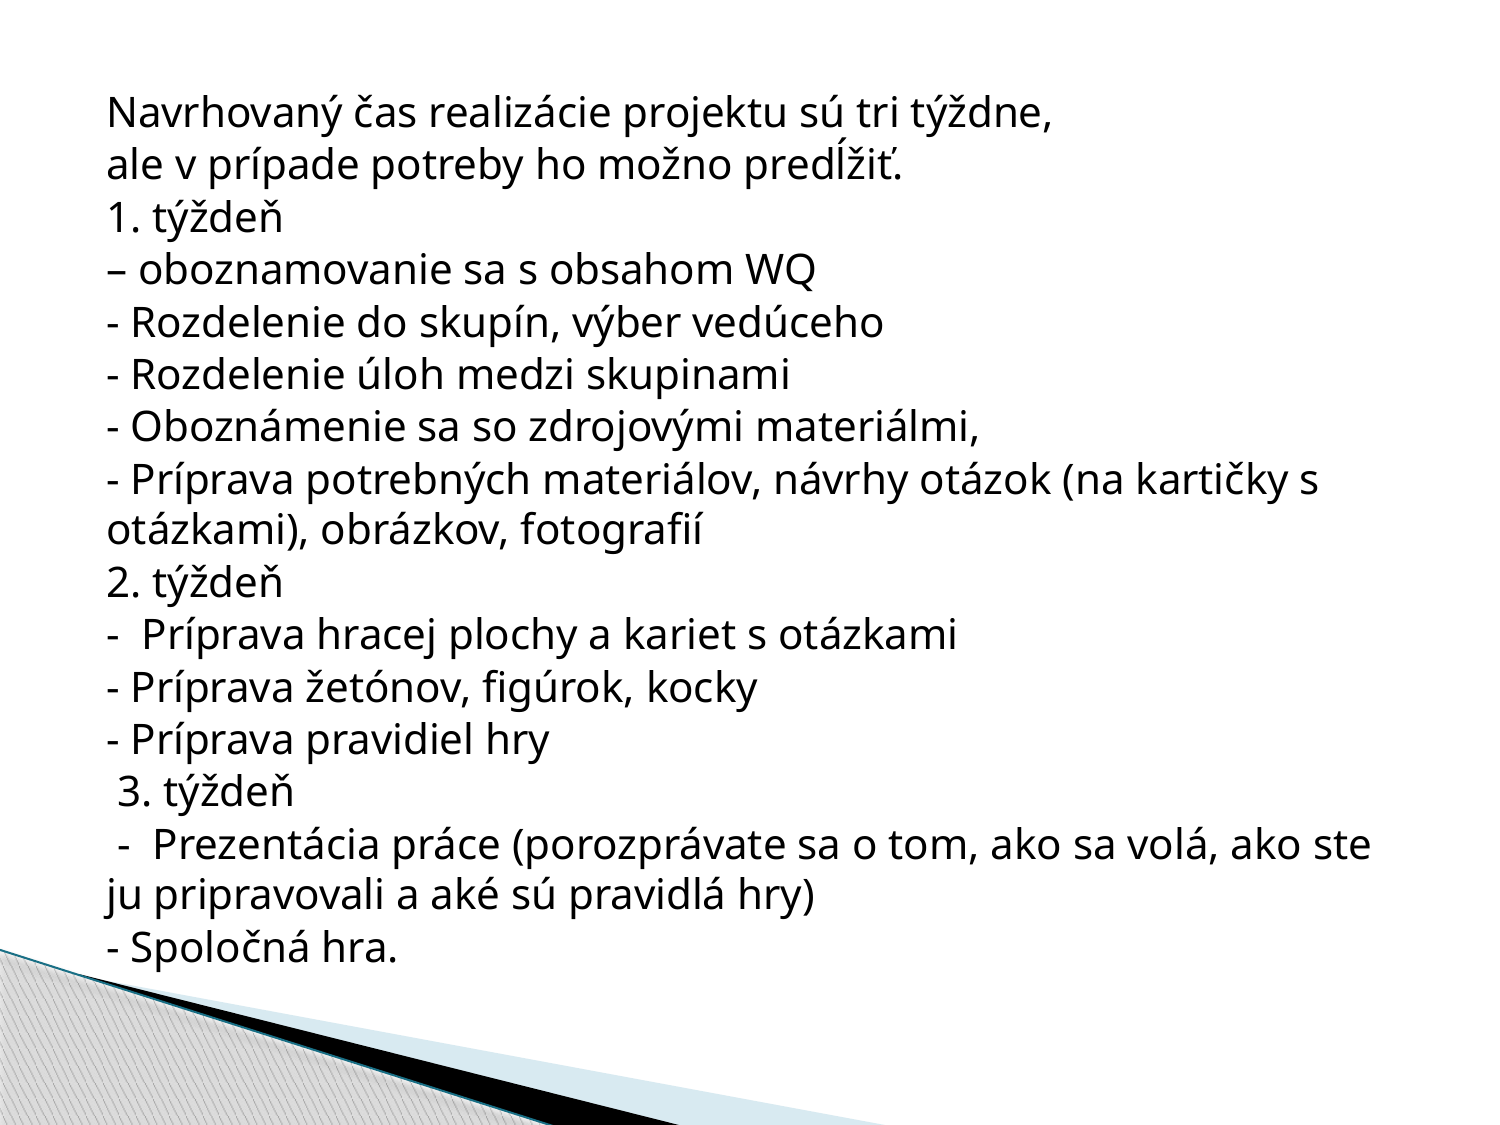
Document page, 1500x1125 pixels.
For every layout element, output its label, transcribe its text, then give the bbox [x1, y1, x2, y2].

list Navrhovaný čas realizácie projektu sú tri týždne, ale v prípade potreby ho možno predĺžiť. 1. týždeň – oboznamovanie sa s obsahom WQ - Rozdelenie do skupín, výber vedúceho - Rozdelenie úloh medzi skupinami - Oboznámenie sa so zdrojovými materiálmi, - Príprava potrebných materiálov, návrhy otázok (na kartičky s otázkami), obrázkov, fotografií 2. týždeň - Príprava hracej plochy a kariet s otázkami - Príprava žetónov, figúrok, kocky - Príprava pravidiel hry 3. týždeň - Prezentácia práce (porozprávate sa o tom, ako sa volá, ako ste ju pripravovali a aké sú pravidlá hry) - Spoločná hra. [75, 78, 1425, 986]
